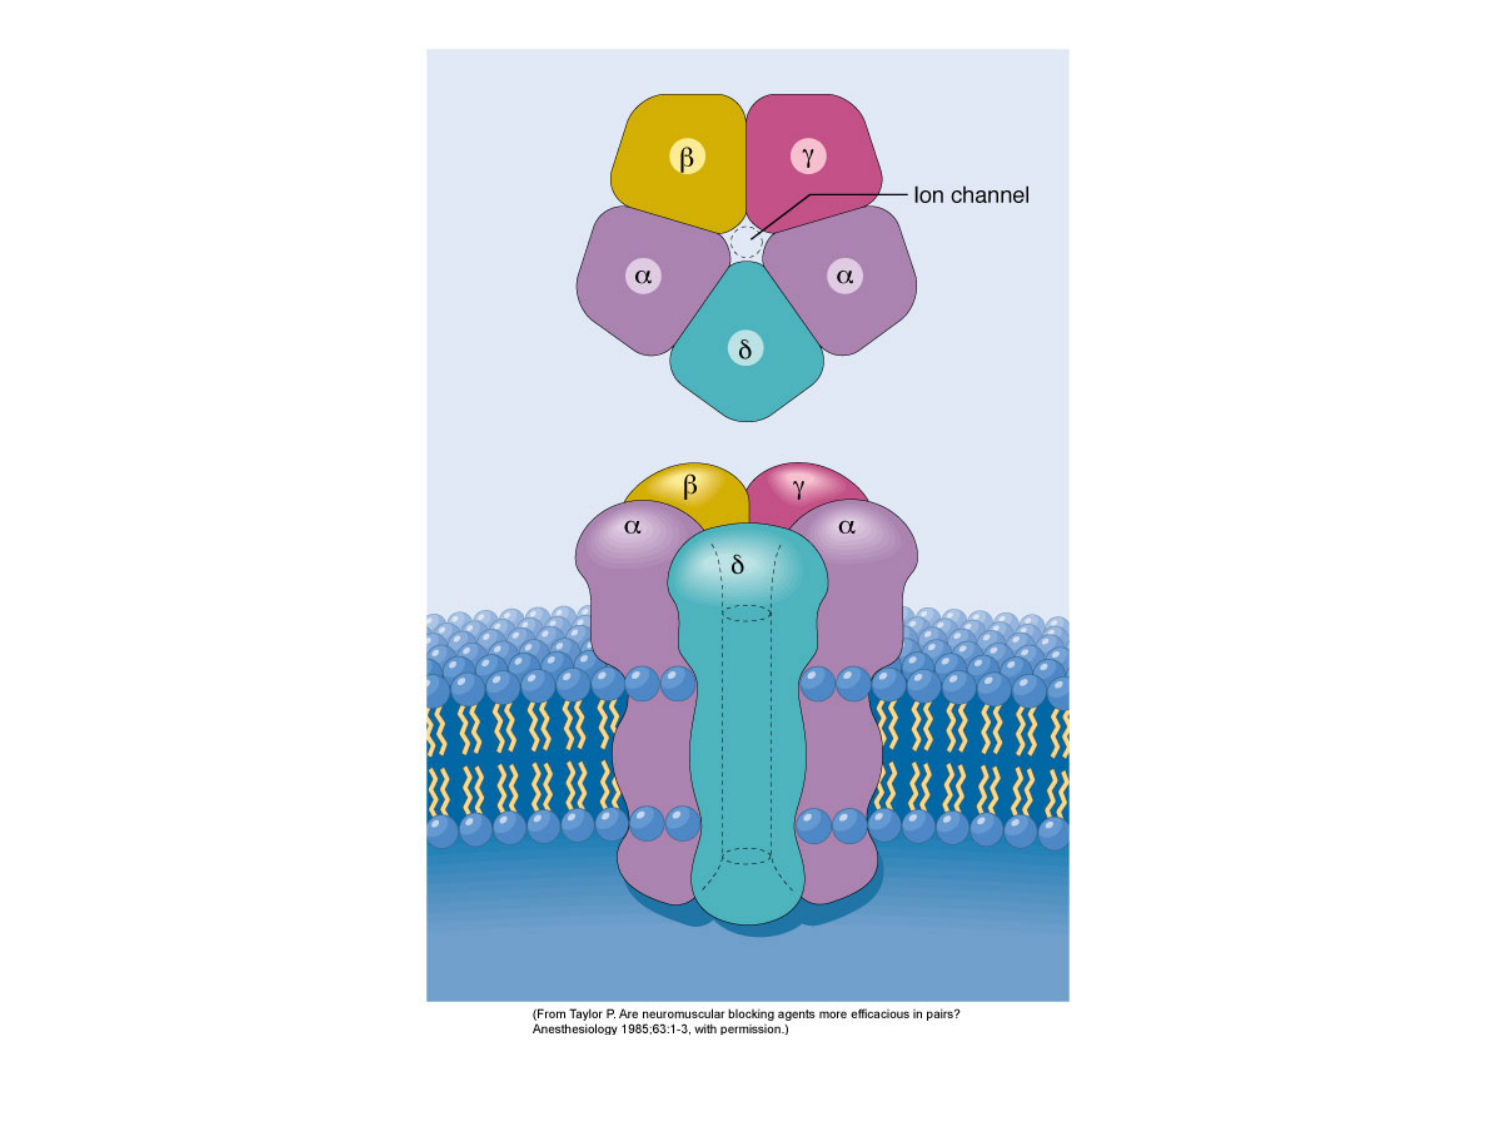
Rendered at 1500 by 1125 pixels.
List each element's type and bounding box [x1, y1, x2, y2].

picture [419, 44, 1081, 1036]
